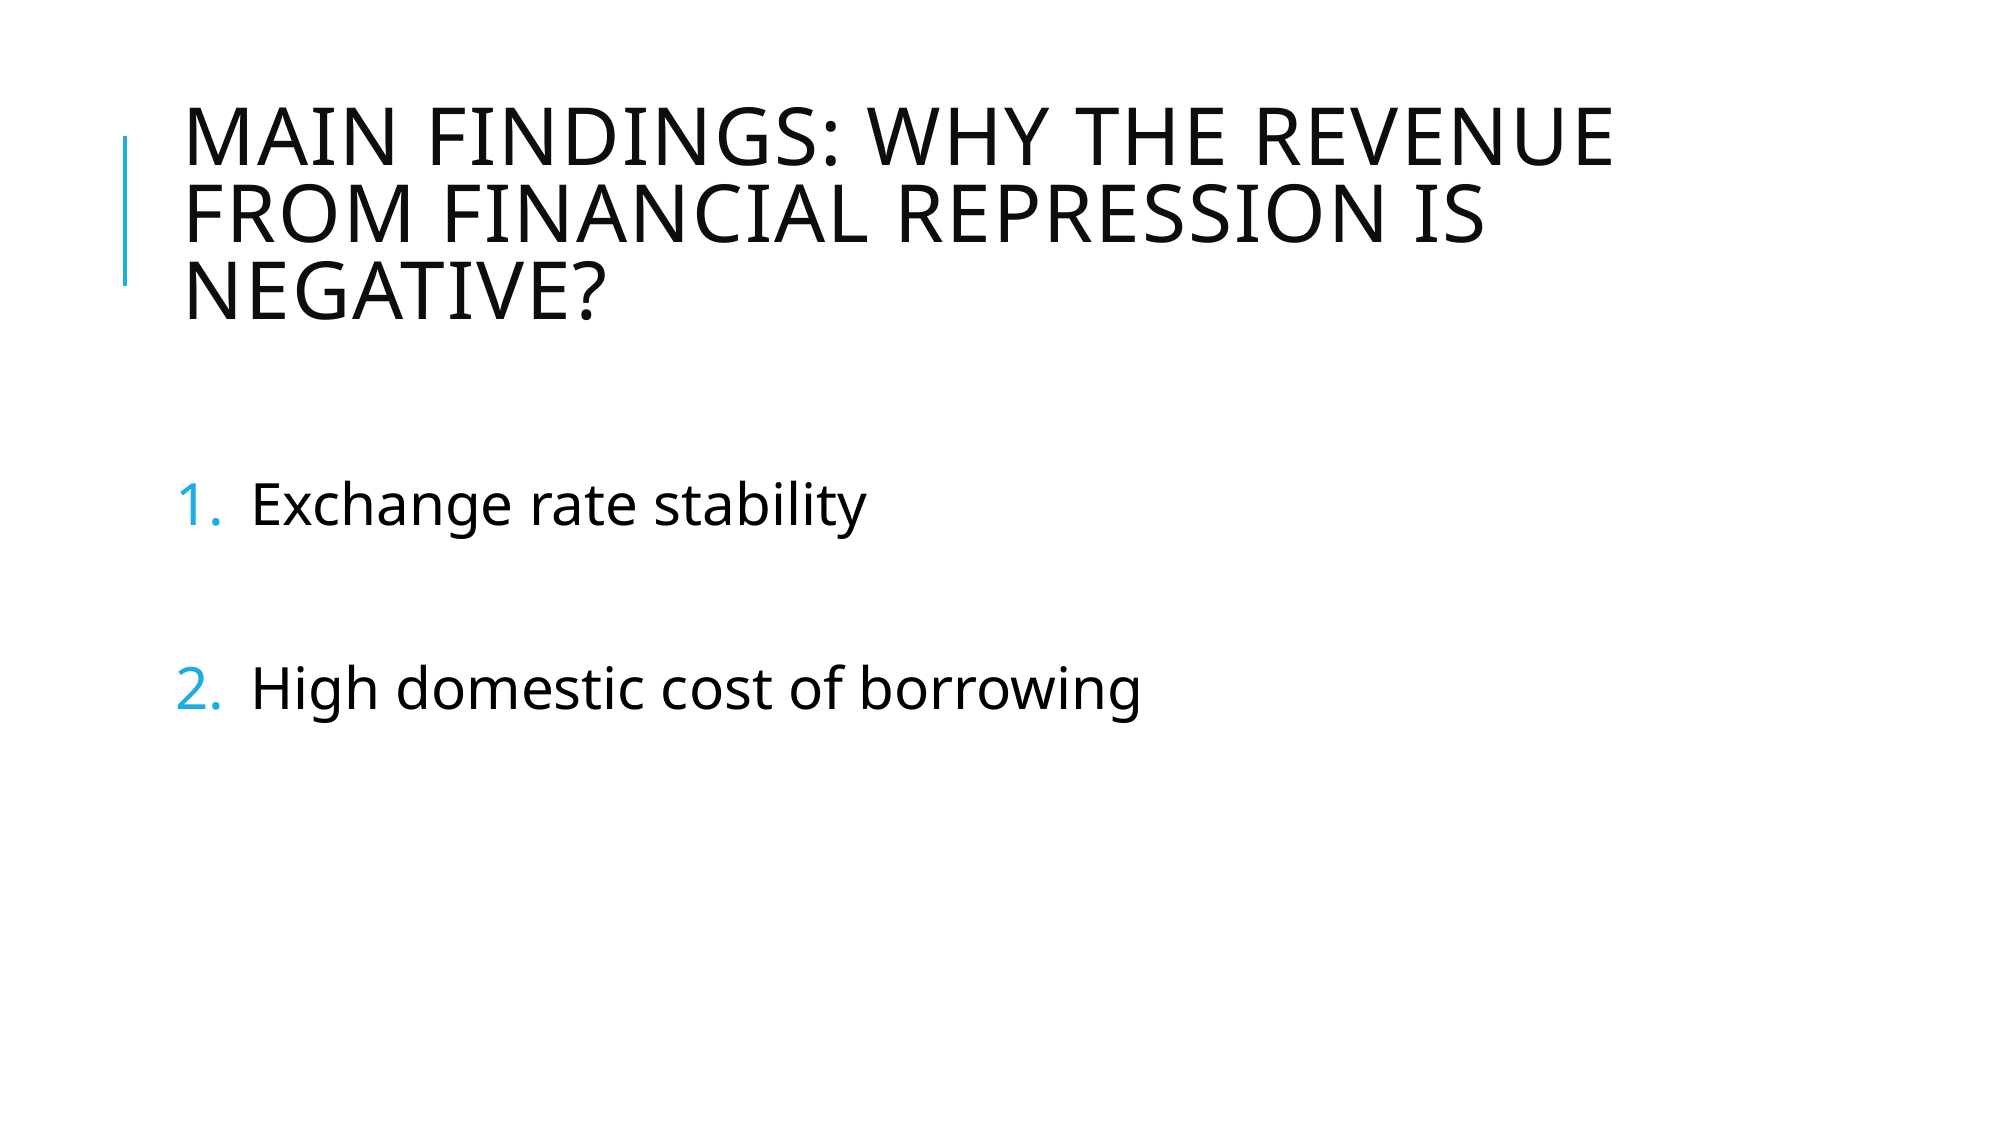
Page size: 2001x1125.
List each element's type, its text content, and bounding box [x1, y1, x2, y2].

list Exchange rate stability High domestic cost of borrowing [168, 467, 1763, 1035]
title Main findings: why the revenue from financial repression is negative? [168, 96, 1763, 342]
